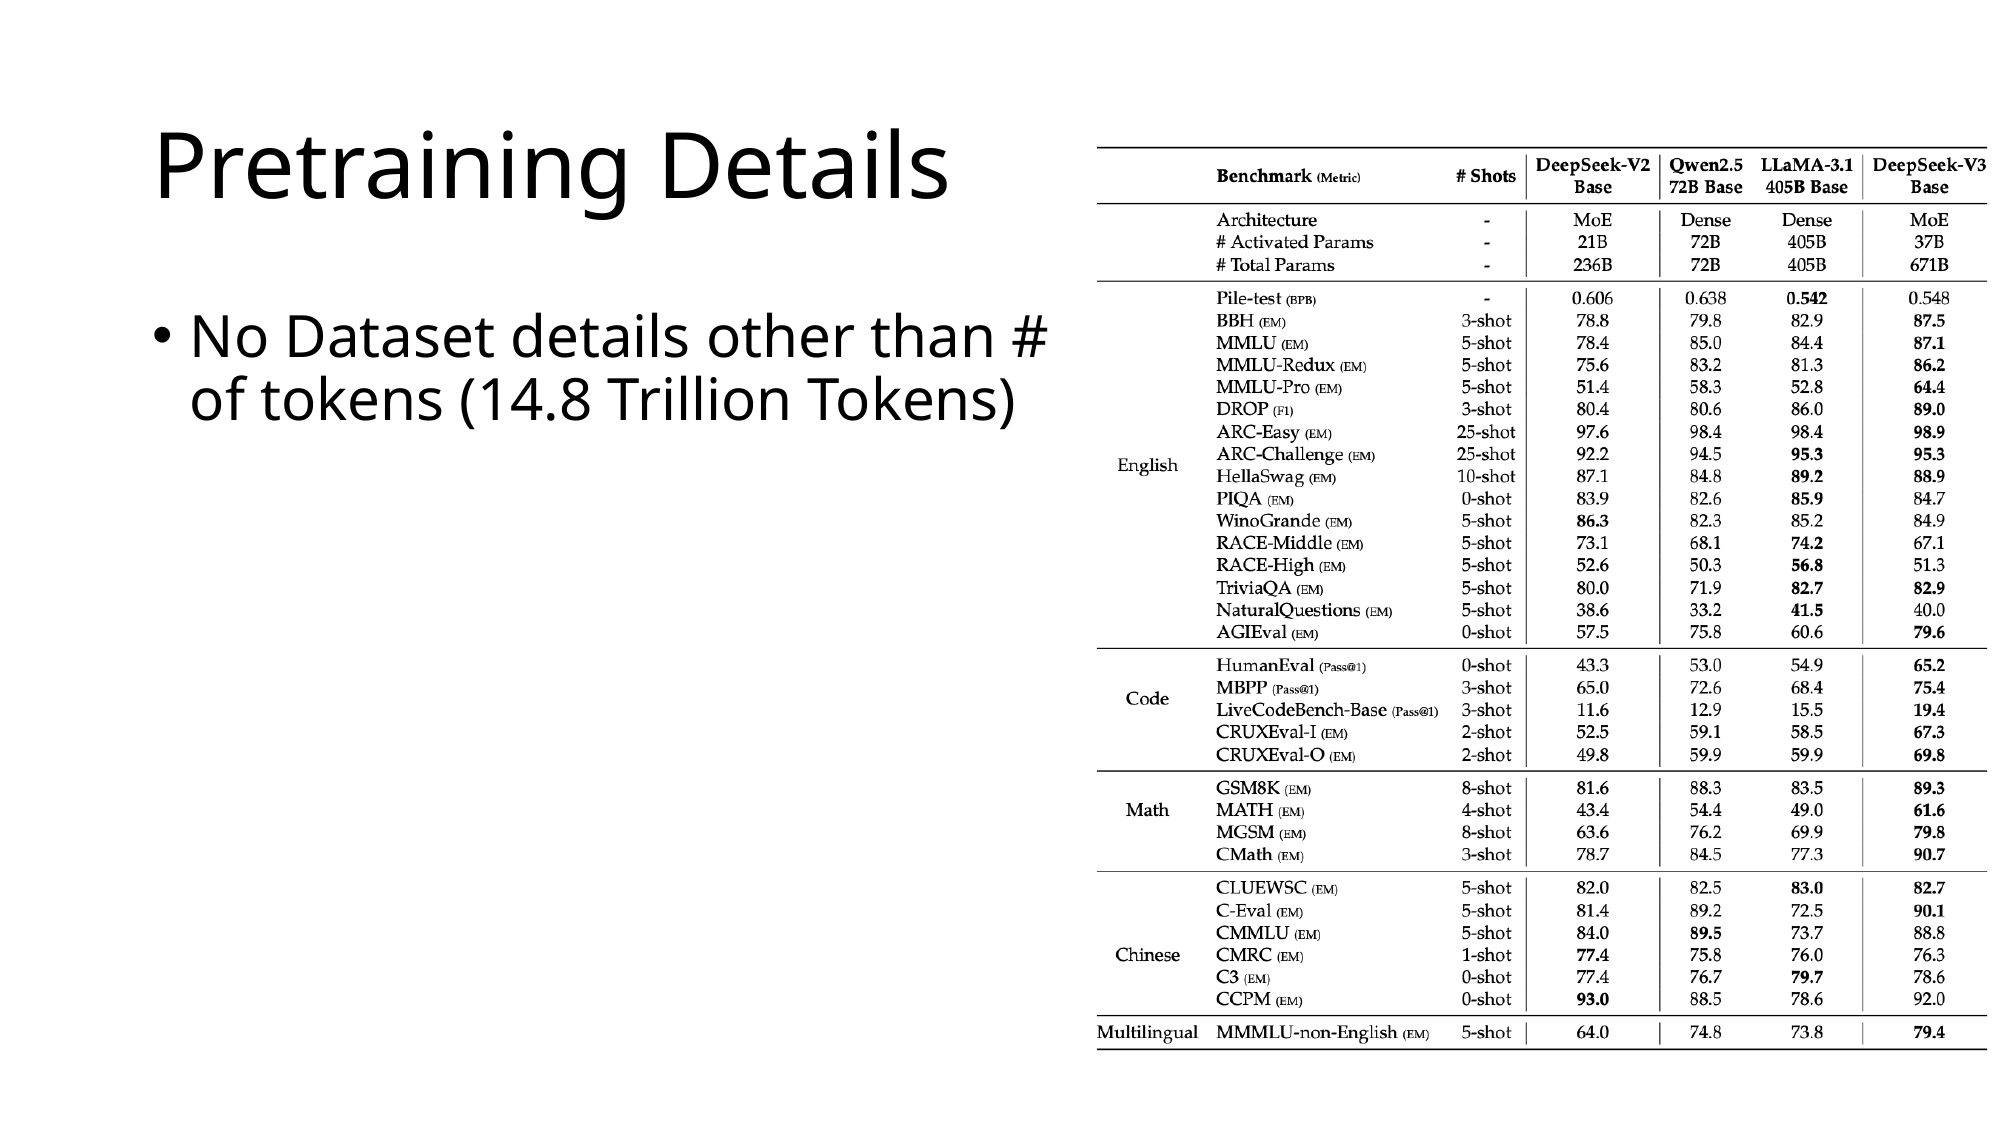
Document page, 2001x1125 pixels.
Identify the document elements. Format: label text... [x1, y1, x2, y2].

list No Dataset details other than # of tokens (14.8 Trillion Tokens) [137, 299, 1068, 1014]
title Pretraining Details [137, 59, 1863, 278]
picture [1068, 136, 2000, 1066]
